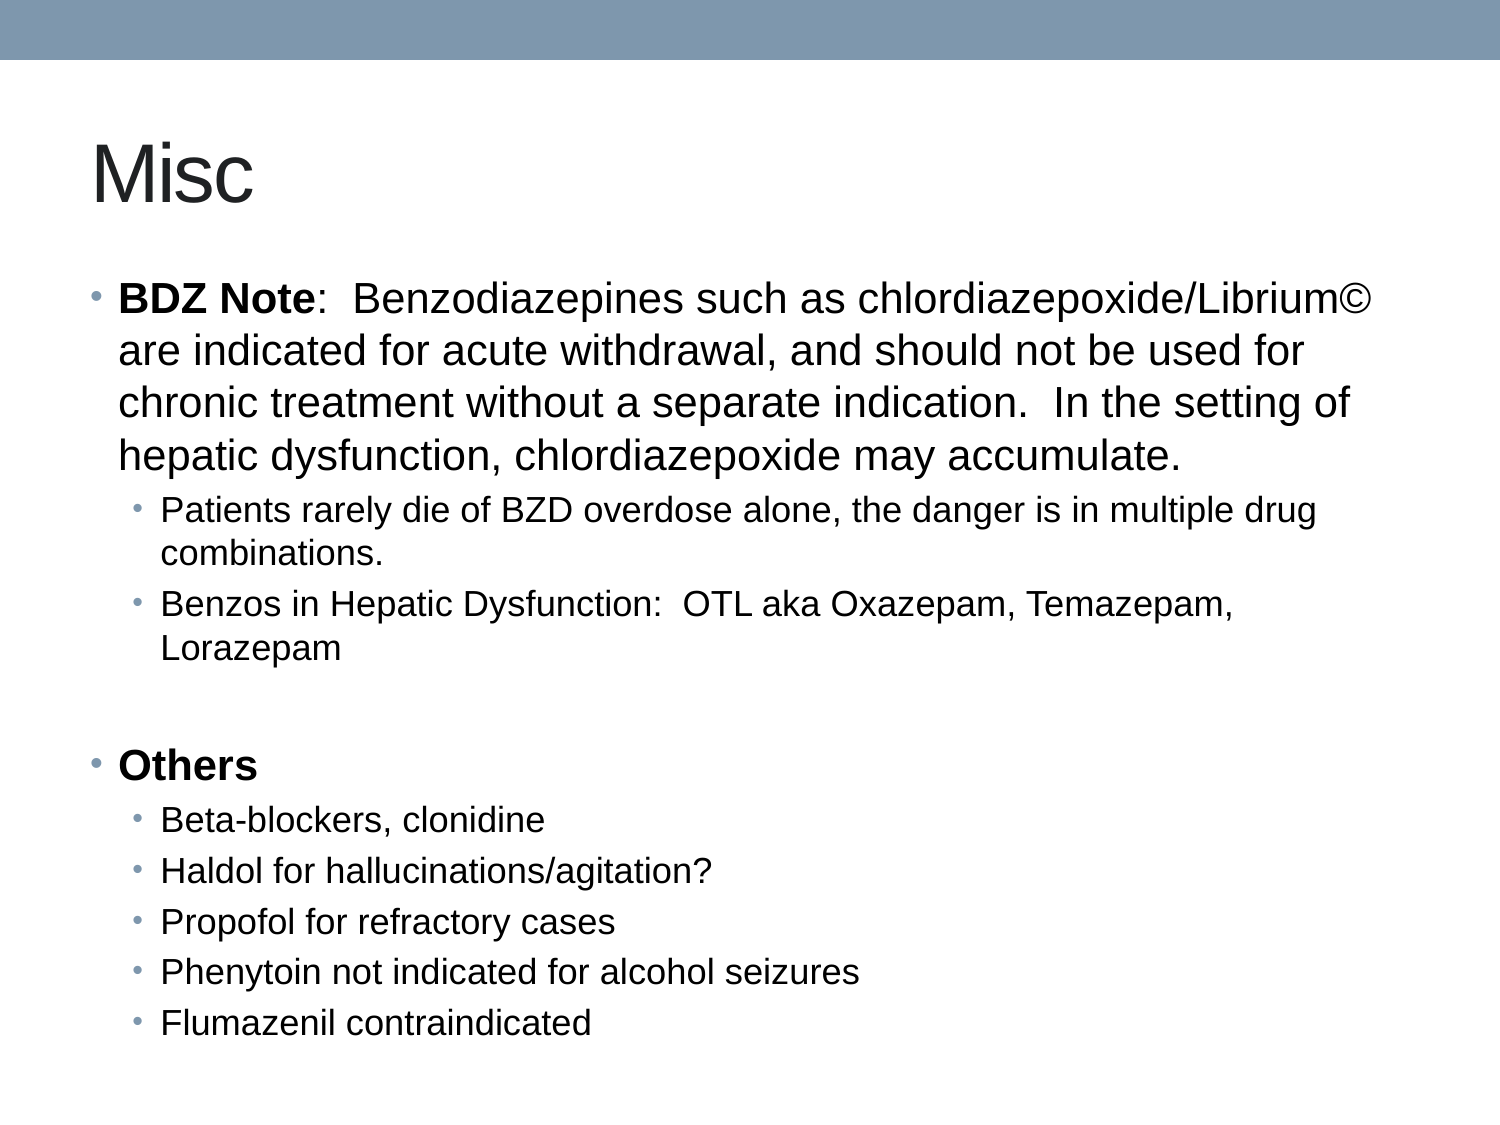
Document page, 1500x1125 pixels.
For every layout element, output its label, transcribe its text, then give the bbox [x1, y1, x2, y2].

list BDZ Note: Benzodiazepines such as chlordiazepoxide/Librium© are indicated for acute withdrawal, and should not be used for chronic treatment without a separate indication. In the setting of hepatic dysfunction, chlordiazepoxide may accumulate. Patients rarely die of BZD overdose alone, the danger is in multiple drug combinations. Benzos in Hepatic Dysfunction: OTL aka Oxazepam, Temazepam, Lorazepam Others Beta-blockers, clonidine Haldol for hallucinations/agitation? Propofol for refractory cases Phenytoin not indicated for alcohol seizures Flumazenil contraindicated [75, 262, 1425, 1063]
title Misc [75, 87, 1425, 250]
